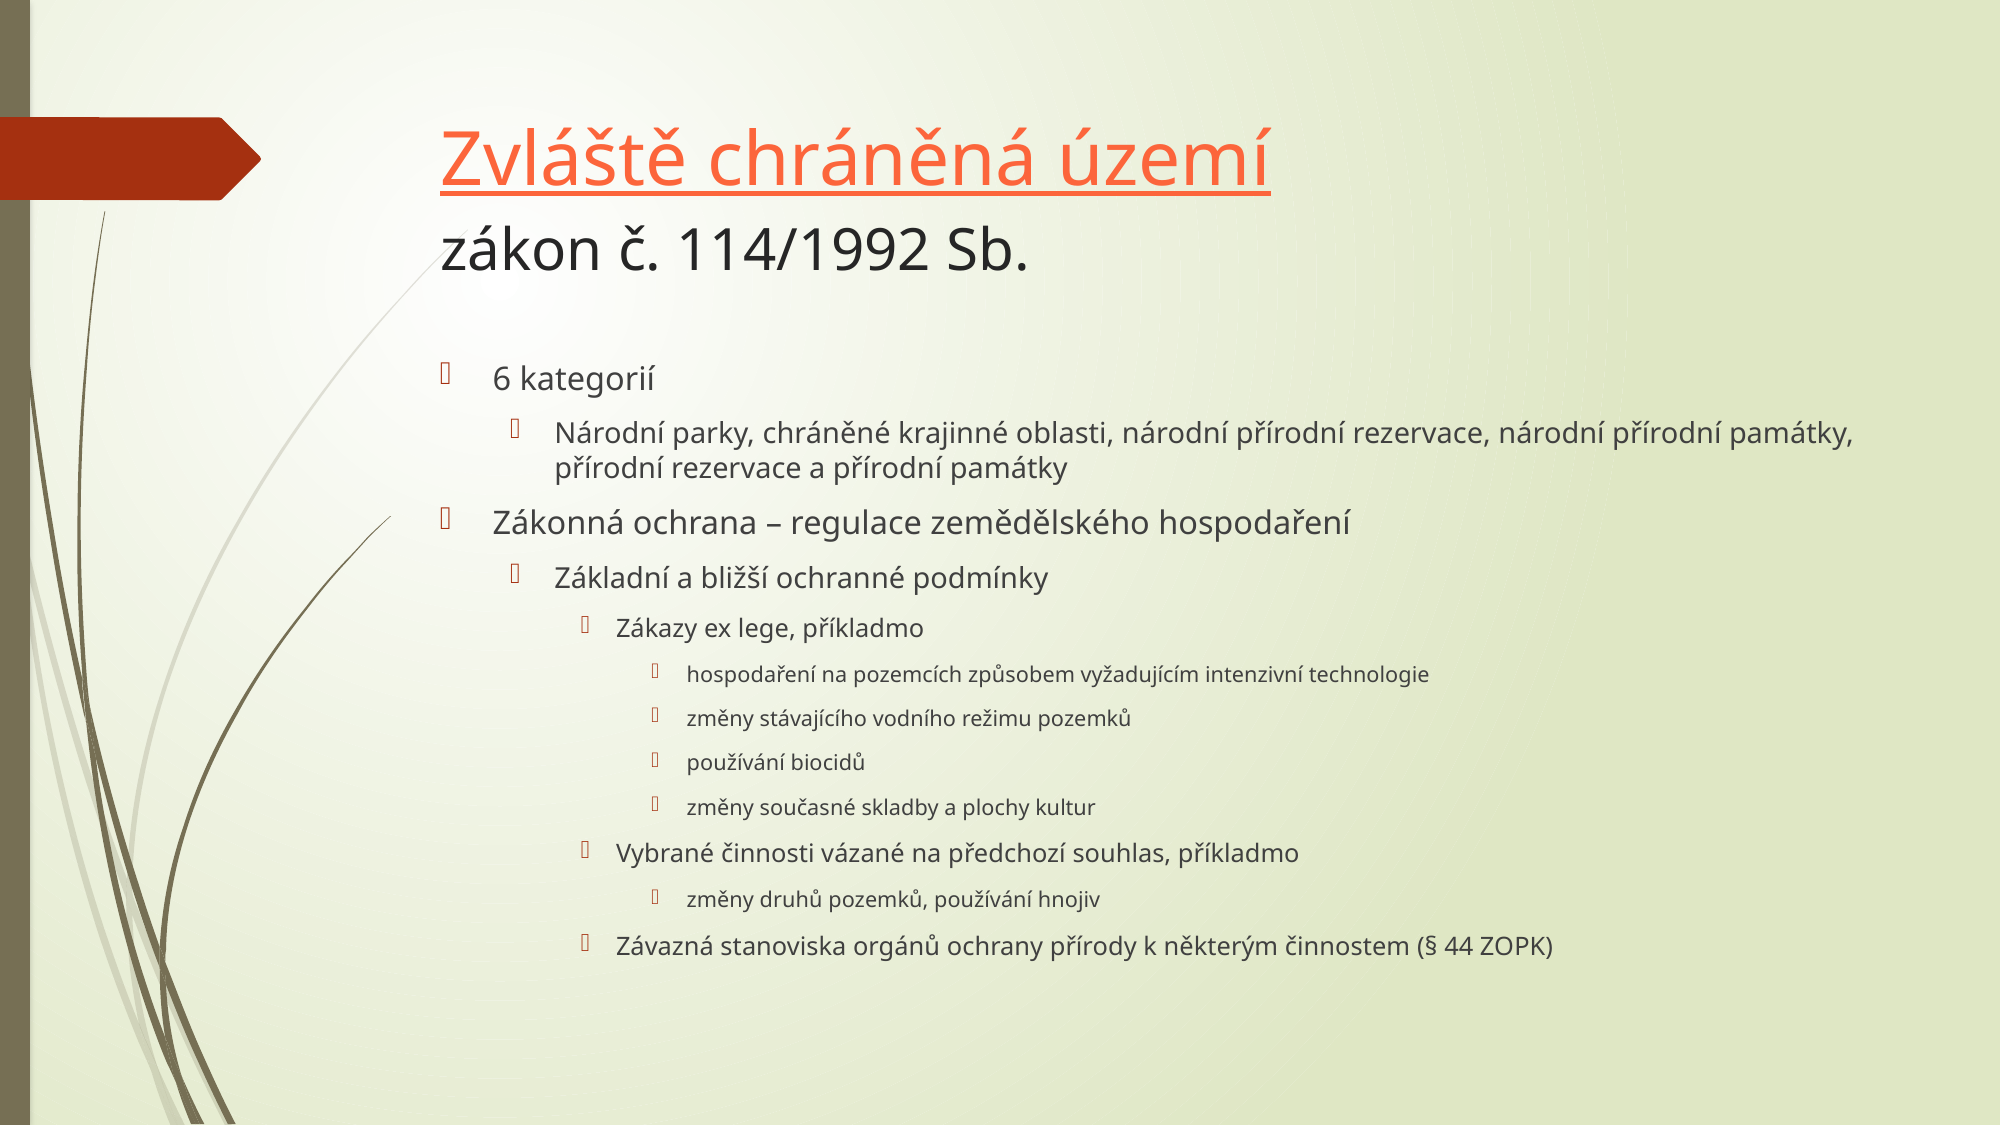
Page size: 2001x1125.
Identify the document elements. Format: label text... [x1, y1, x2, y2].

title Zvláště chráněná území zákon č. 114/1992 Sb. [425, 102, 1888, 313]
list 6 kategorií Národní parky, chráněné krajinné oblasti, národní přírodní rezervace, národní přírodní památky, přírodní rezervace a přírodní památky Zákonná ochrana – regulace zemědělského hospodaření Základní a bližší ochranné podmínky Zákazy ex lege, příkladmo hospodaření na pozemcích způsobem vyžadujícím intenzivní technologie změny stávajícího vodního režimu pozemků používání biocidů změny současné skladby a plochy kultur Vybrané činnosti vázané na předchozí souhlas, příkladmo změny druhů pozemků, používání hnojiv Závazná stanoviska orgánů ochrany přírody k některým činnostem (§ 44 ZOPK) [424, 350, 1888, 970]
